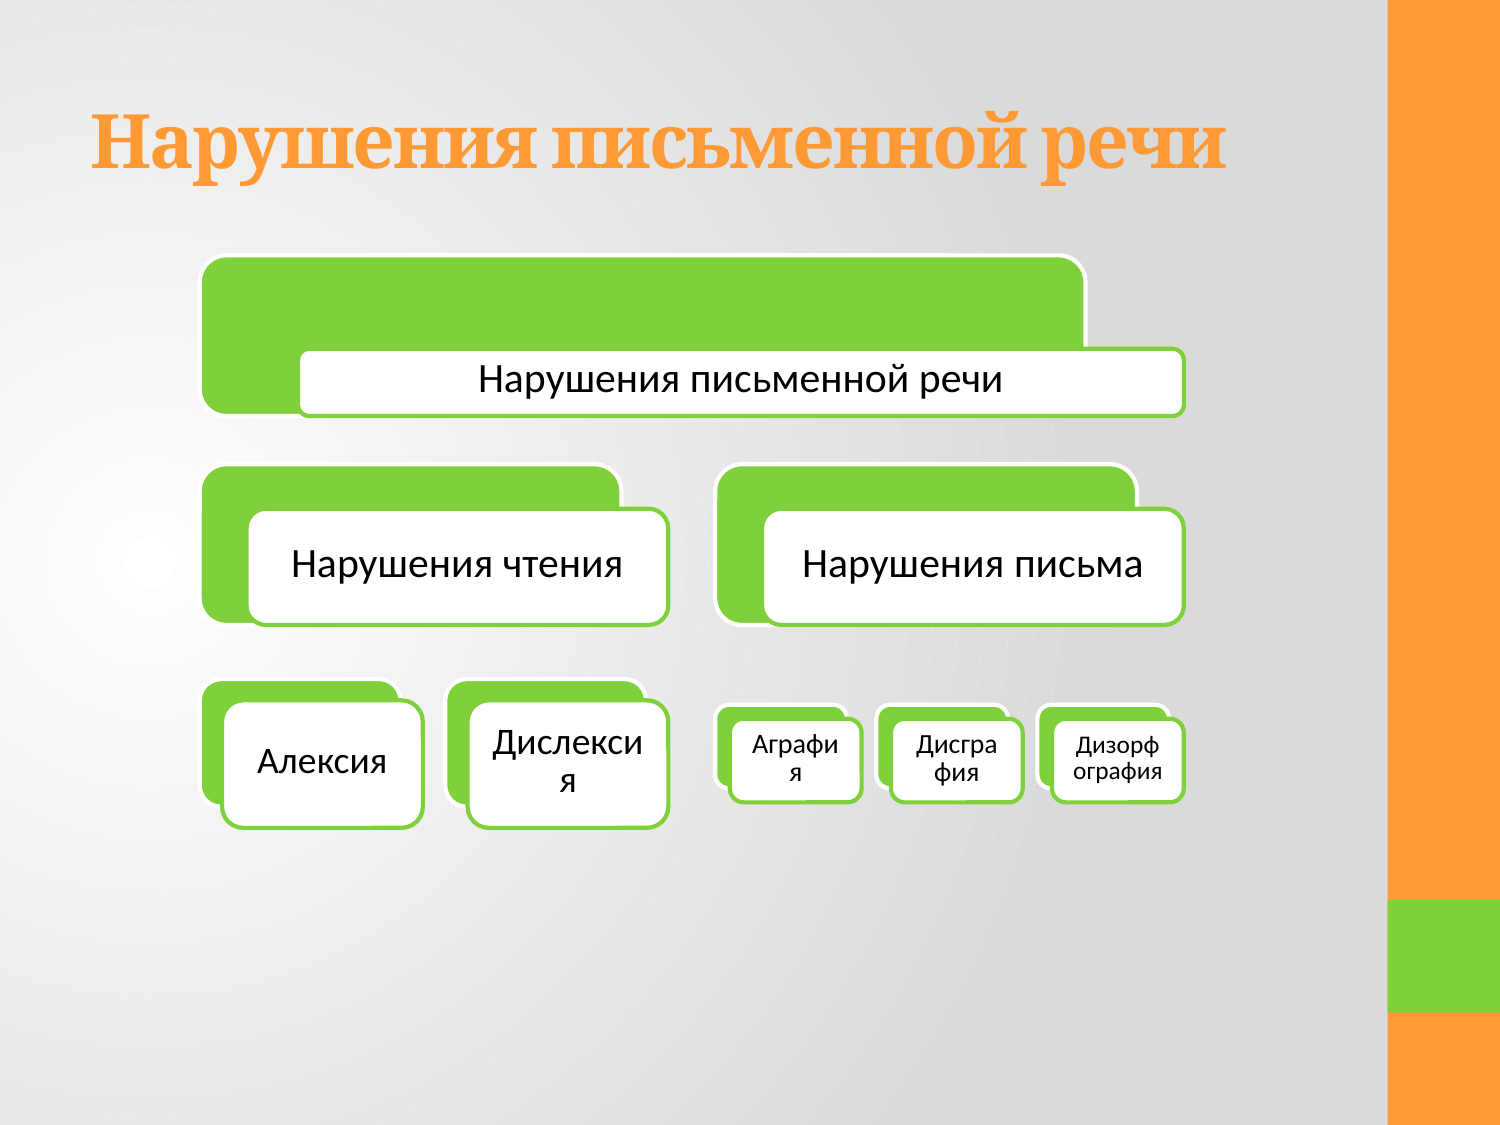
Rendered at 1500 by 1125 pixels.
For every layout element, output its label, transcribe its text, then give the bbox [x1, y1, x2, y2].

title Нарушения письменной речи [75, 45, 1325, 233]
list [76, 254, 1308, 1044]
